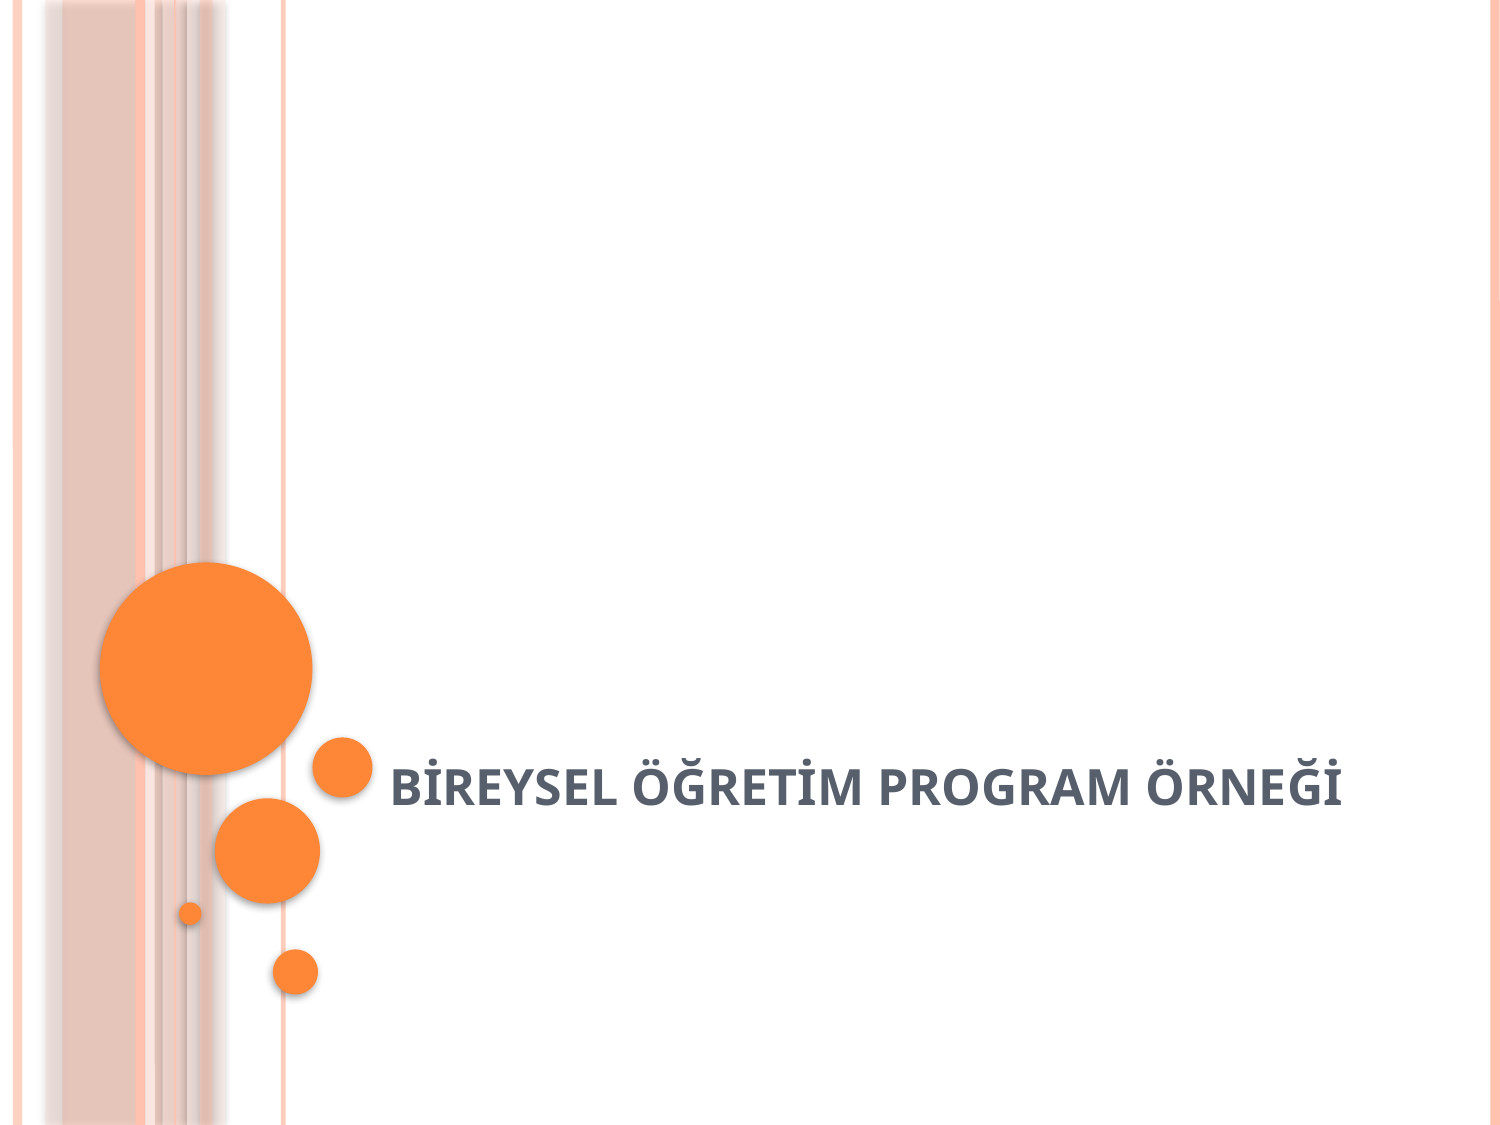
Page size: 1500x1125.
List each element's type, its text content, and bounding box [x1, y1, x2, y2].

title BİREYSEL ÖĞRETİM PROGRAM ÖRNEĞİ [375, 512, 1388, 824]
